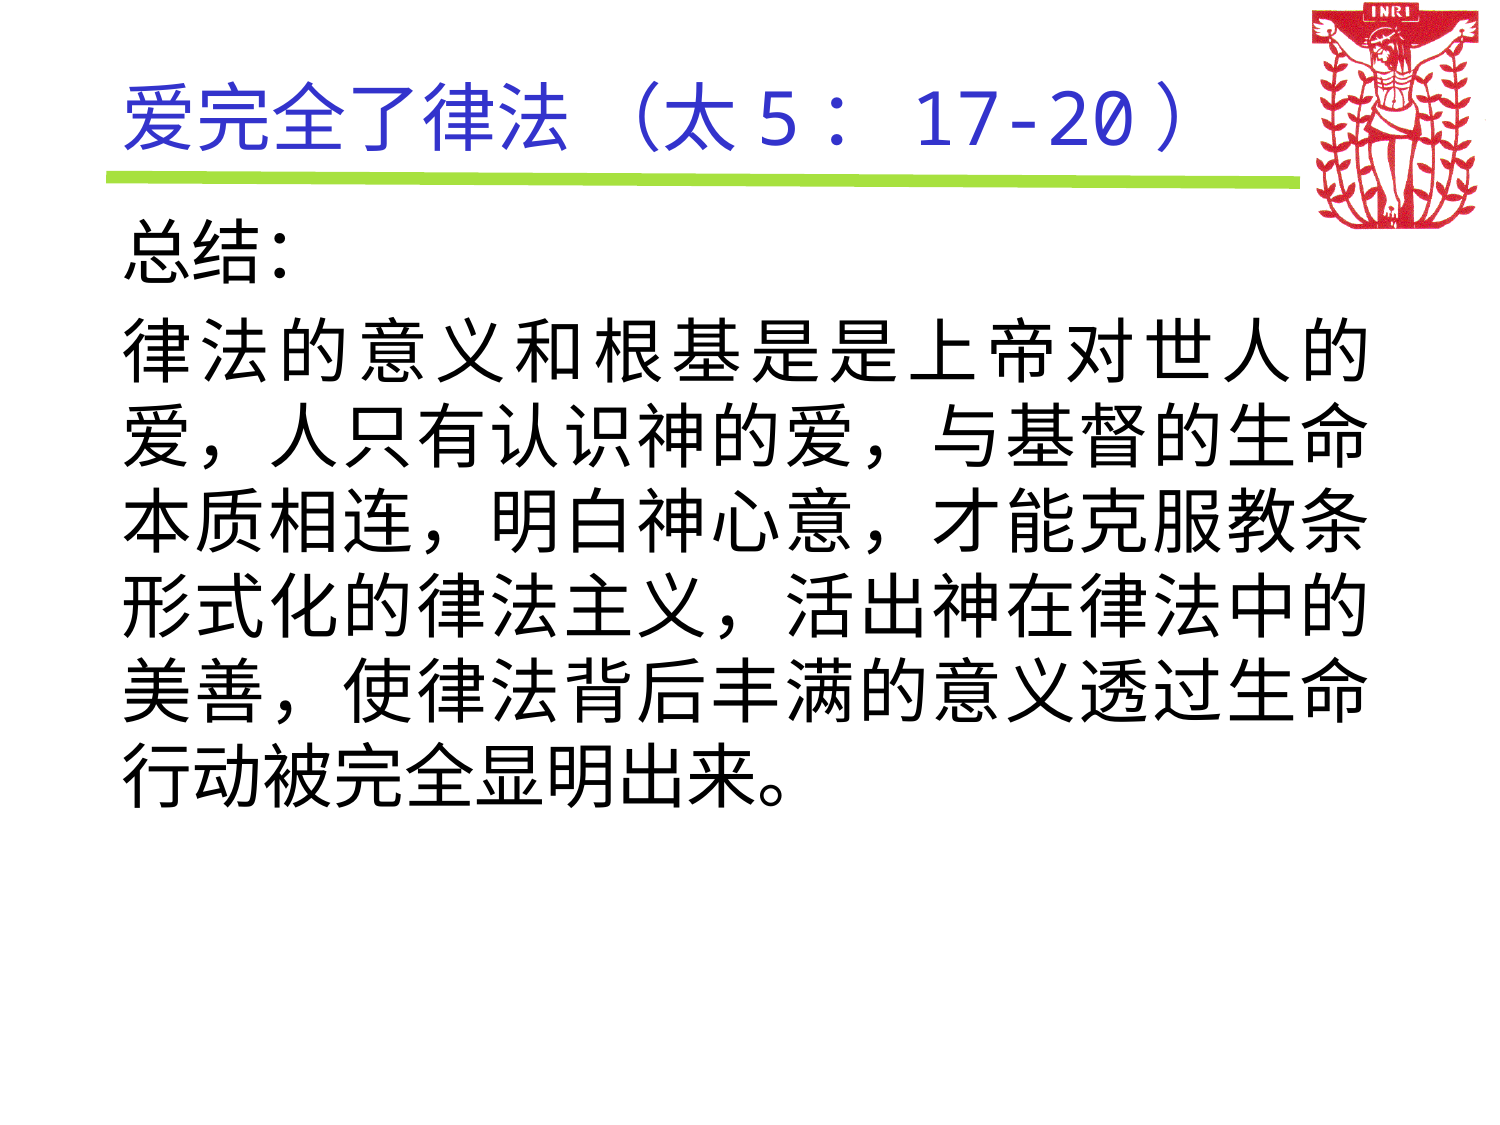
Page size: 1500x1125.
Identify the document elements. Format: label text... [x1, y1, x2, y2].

list 总结： 律法的意义和根基是是上帝对世人的爱，人只有认识神的爱，与基督的生命本质相连，明白神心意，才能克服教条形式化的律法主义，活出神在律法中的美善，使律法背后丰满的意义透过生命行动被完全显明出来。 [105, 199, 1388, 906]
picture [1299, 0, 1500, 241]
title 爱完全了律法 （太5：17-20） [105, 21, 1457, 210]
